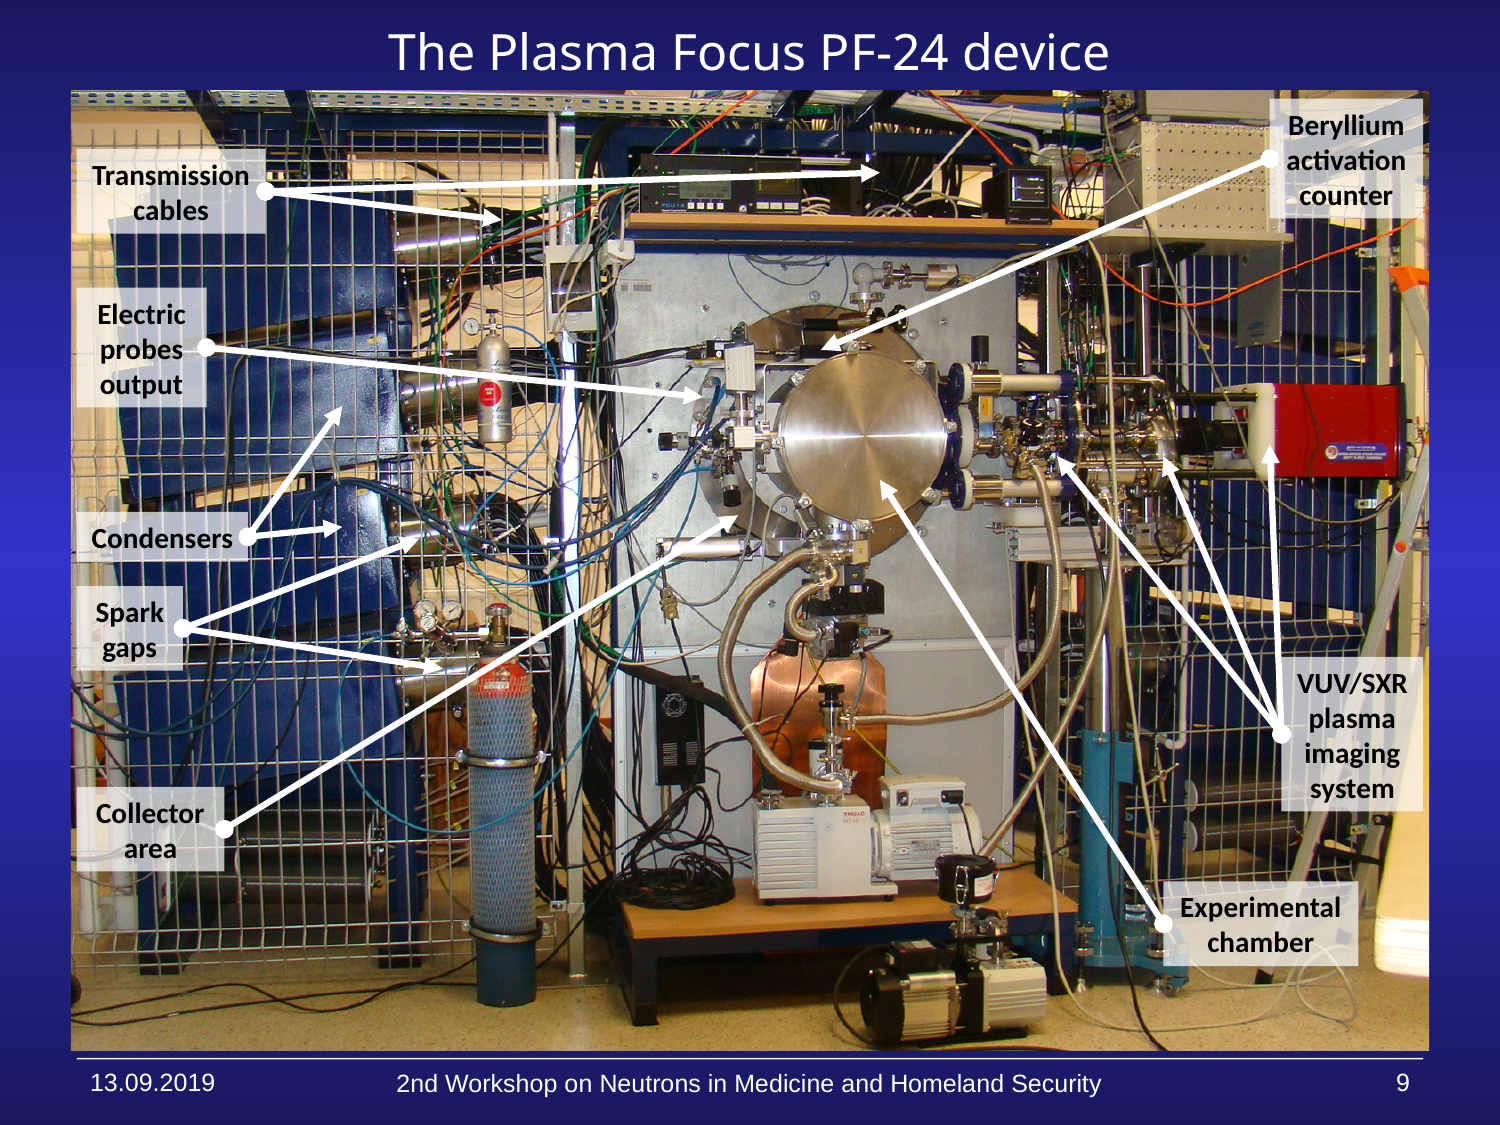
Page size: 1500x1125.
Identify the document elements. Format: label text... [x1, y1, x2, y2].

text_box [820, 159, 1270, 350]
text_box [265, 200, 503, 221]
picture [70, 89, 1430, 1051]
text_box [224, 514, 739, 831]
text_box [247, 405, 343, 513]
footer 2nd Workshop on Neutrons in Medicine and Homeland Security [366, 1060, 1134, 1108]
slide_number 9 [1134, 1060, 1425, 1103]
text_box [879, 479, 1164, 925]
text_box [206, 348, 703, 398]
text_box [182, 628, 219, 670]
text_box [1056, 455, 1264, 736]
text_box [1269, 444, 1282, 736]
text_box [182, 538, 219, 628]
title The Plasma Focus PF-24 device [0, 0, 1500, 102]
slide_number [75, 1060, 366, 1103]
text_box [265, 172, 881, 193]
